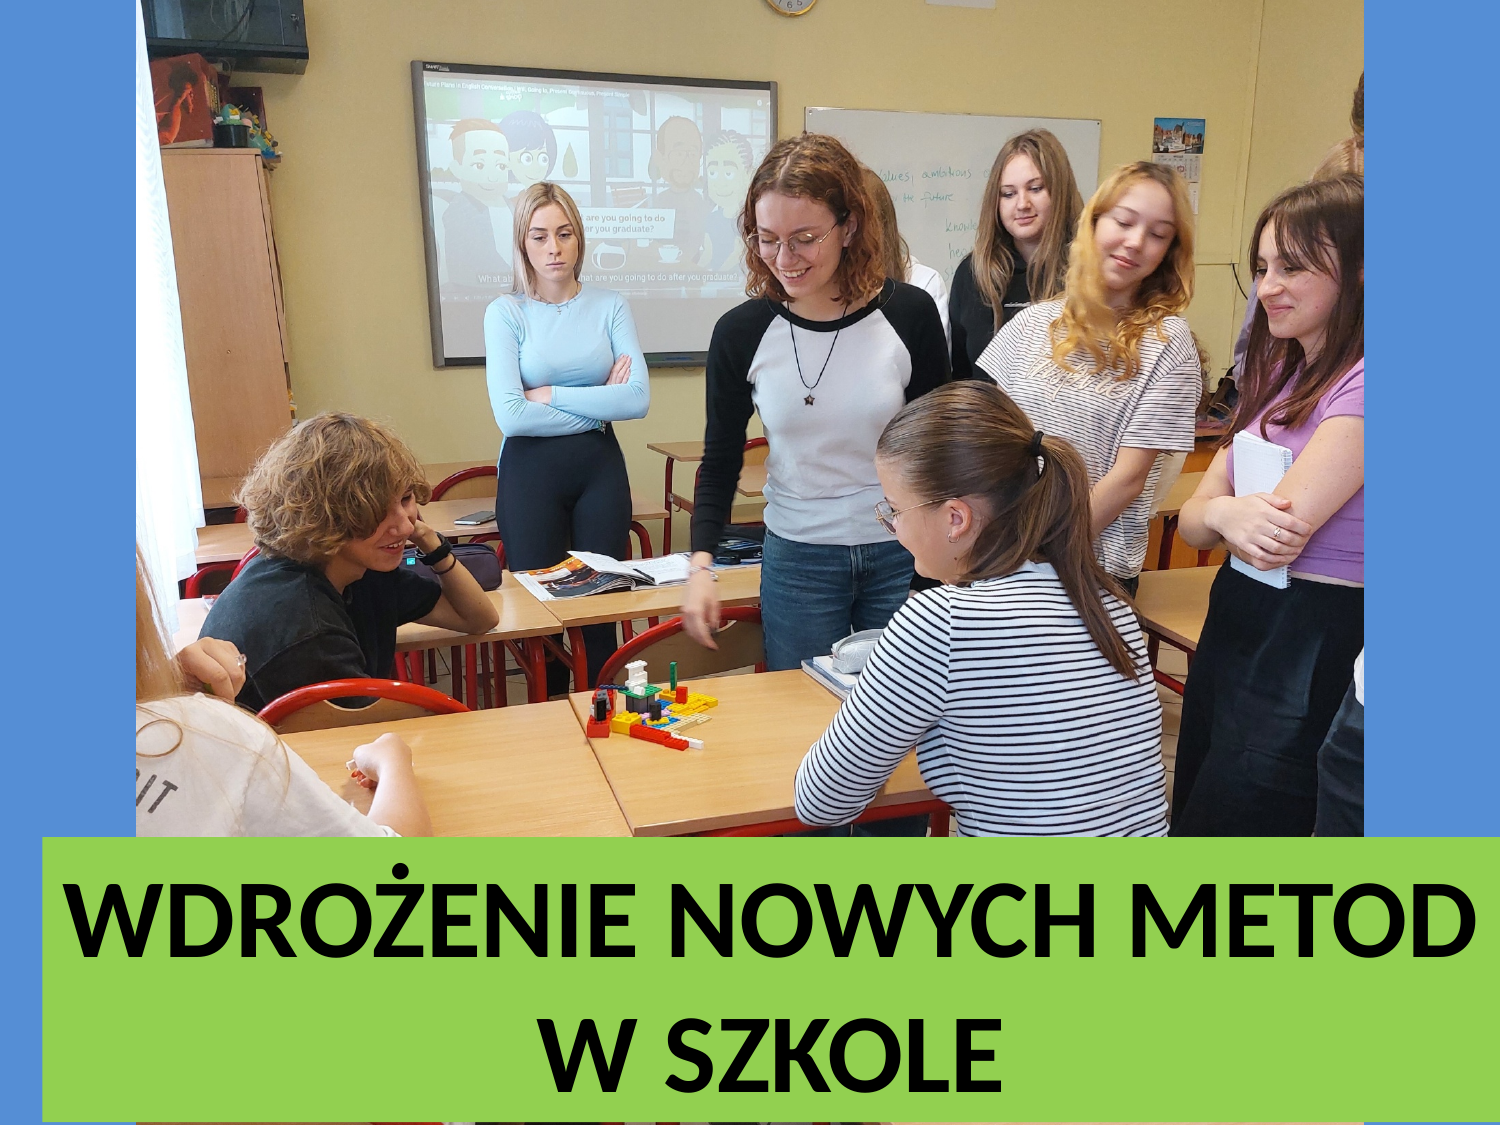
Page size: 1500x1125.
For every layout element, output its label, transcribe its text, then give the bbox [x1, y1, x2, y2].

text_box WDROŻENIE NOWYCH METOD W SZKOLE [42, 837, 131, 1123]
text_box WDROŻENIE NOWYCH METOD W SZKOLE [1368, 837, 1500, 1123]
picture [136, 0, 1364, 1125]
